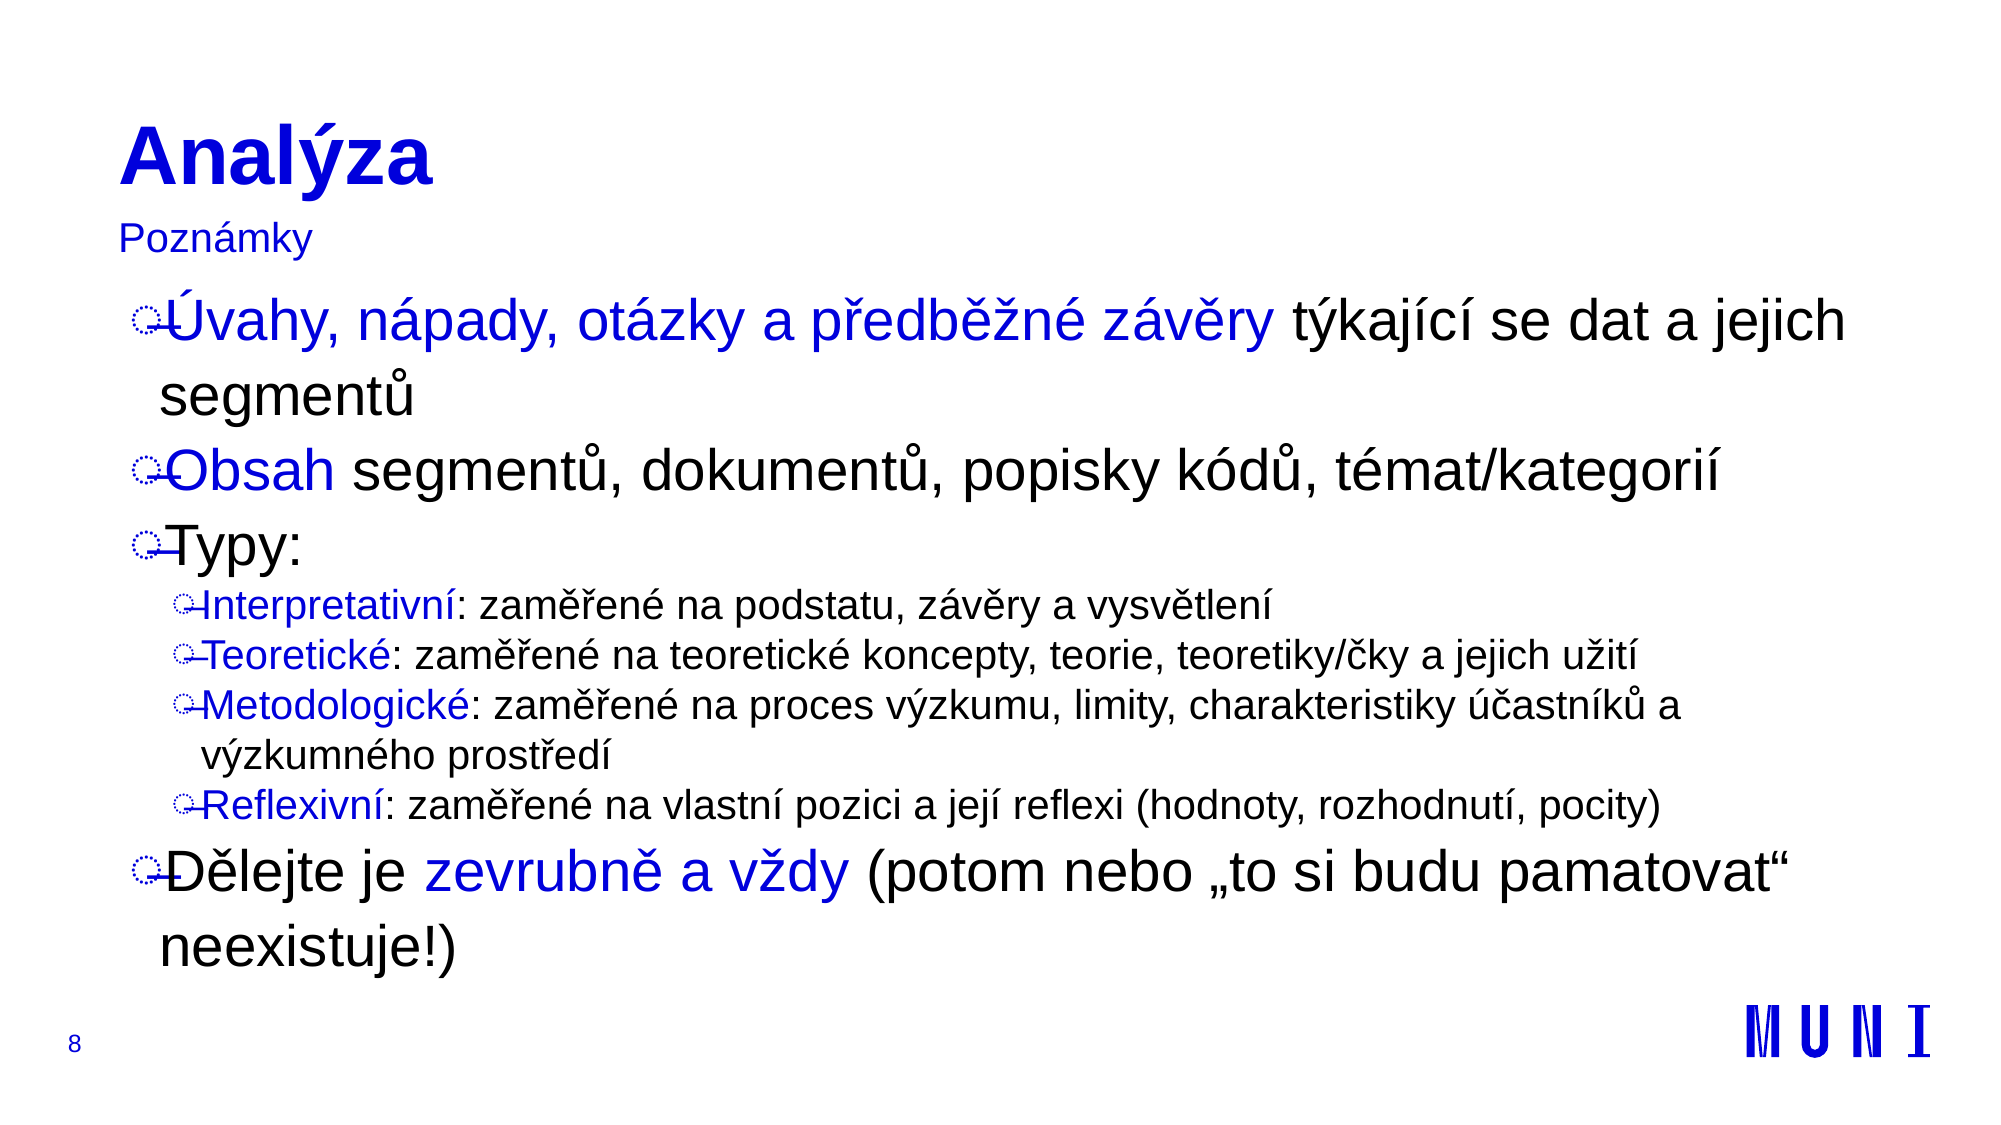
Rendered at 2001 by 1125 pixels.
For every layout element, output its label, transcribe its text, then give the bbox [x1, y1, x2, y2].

list Úvahy, nápady, otázky a předběžné závěry týkající se dat a jejich segmentů Obsah segmentů, dokumentů, popisky kódů, témat/kategorií Typy: Interpretativní: zaměřené na podstatu, závěry a vysvětlení Teoretické: zaměřené na teoretické koncepty, teorie, teoretiky/čky a jejich užití Metodologické: zaměřené na proces výzkumu, limity, charakteristiky účastníků a výzkumného prostředí Reflexivní: zaměřené na vlastní pozici a její reflexi (hodnoty, rozhodnutí, pocity) Dělejte je zevrubně a vždy (potom nebo „to si budu pamatovat“ neexistuje!) [118, 277, 1883, 957]
title Analýza [118, 118, 1883, 193]
list Poznámky [118, 212, 1882, 258]
slide_number 8 [67, 1021, 110, 1063]
